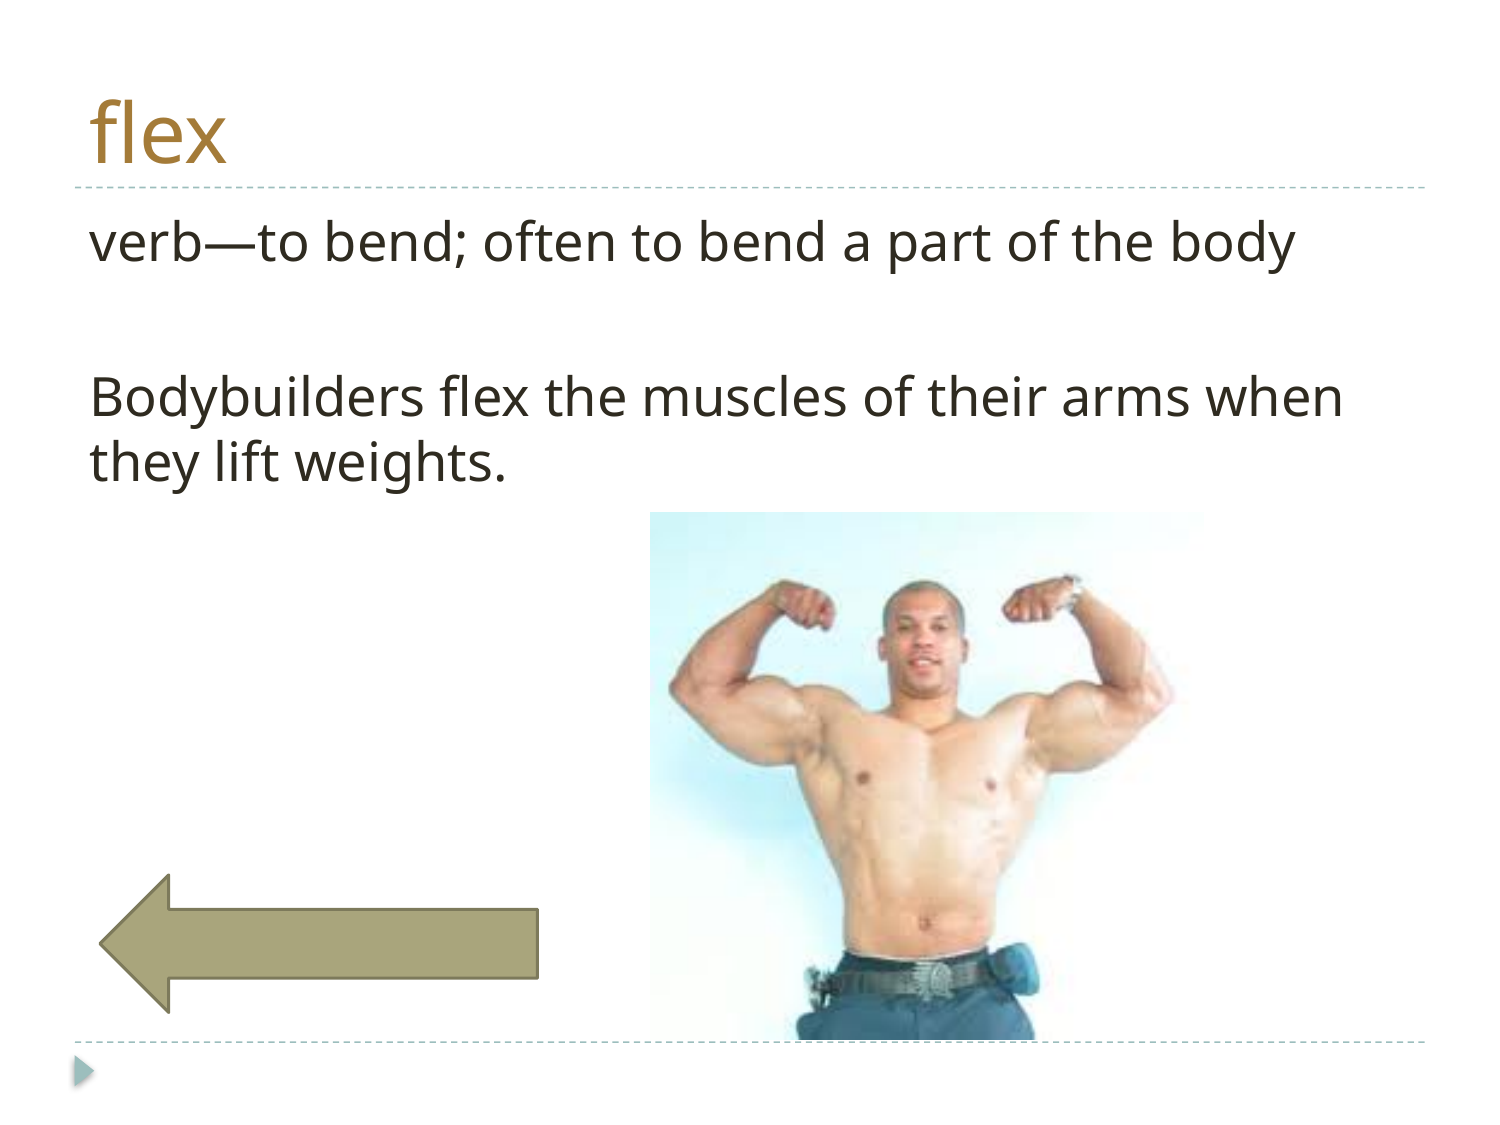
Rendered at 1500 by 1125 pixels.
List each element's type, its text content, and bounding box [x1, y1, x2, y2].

picture [649, 512, 1204, 1040]
text_box [98, 873, 539, 1014]
title flex [75, 24, 1425, 188]
list verb—to bend; often to bend a part of the body Bodybuilders flex the muscles of their arms when they lift weights. [75, 200, 1425, 1010]
